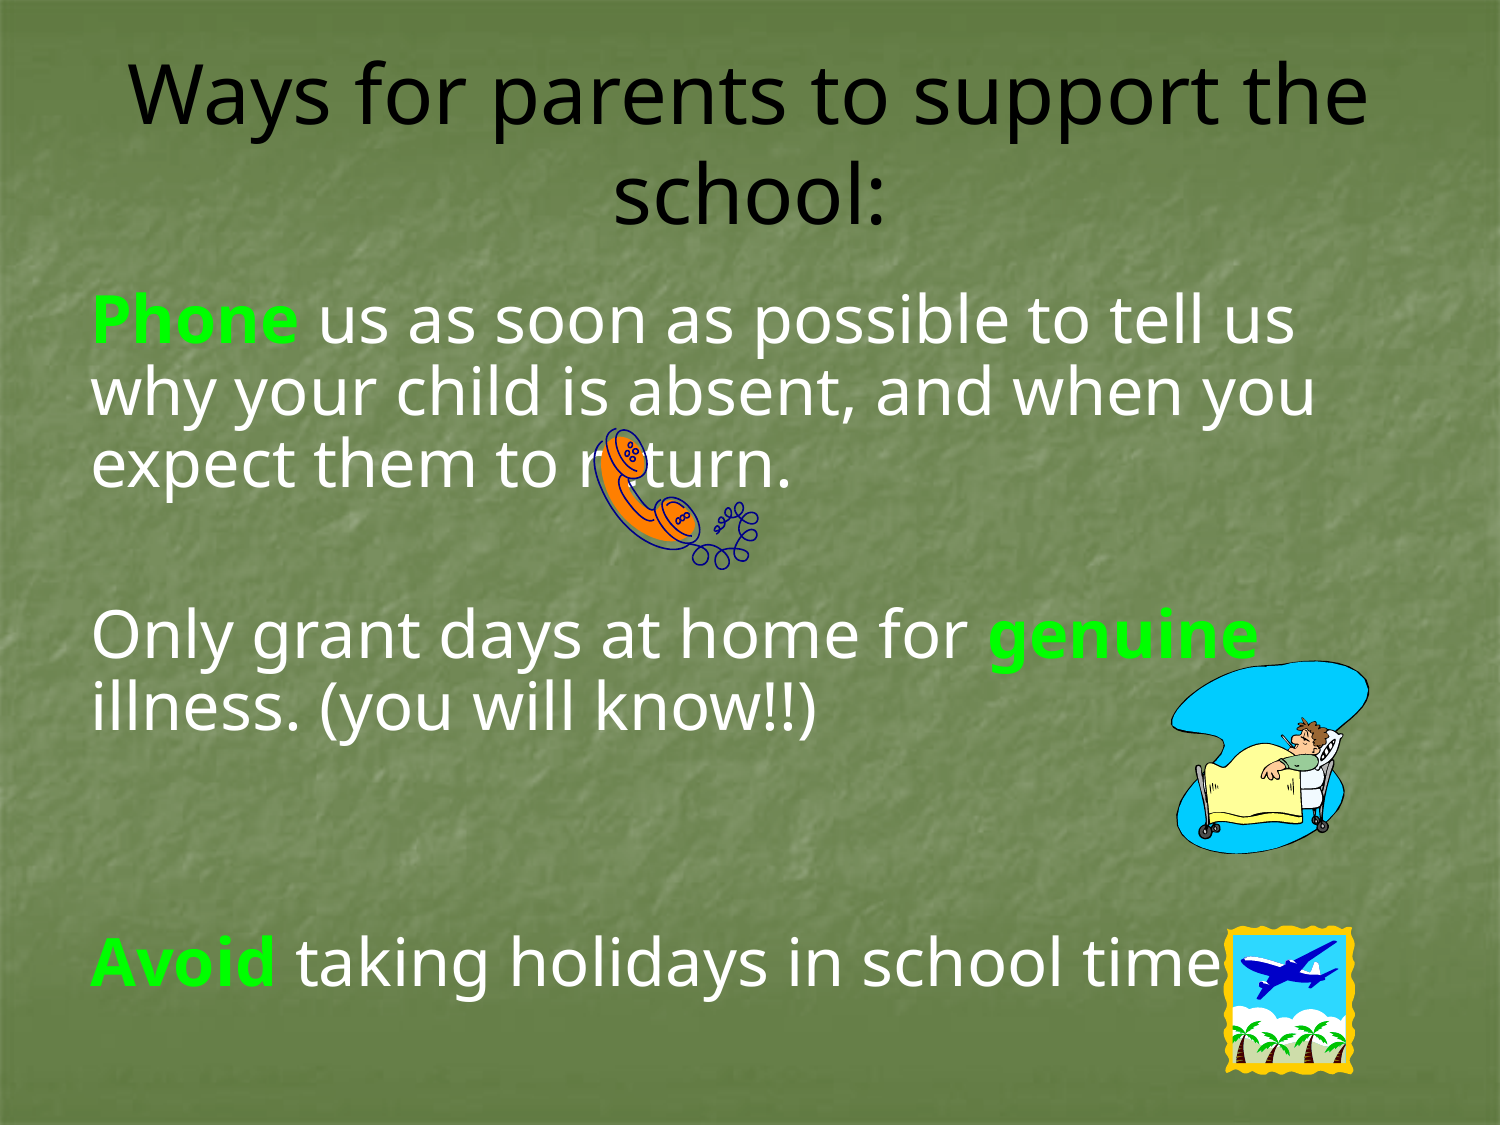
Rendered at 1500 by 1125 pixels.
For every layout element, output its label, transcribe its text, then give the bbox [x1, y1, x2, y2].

picture [1163, 650, 1382, 854]
picture [1222, 925, 1356, 1075]
list Phone us as soon as possible to tell us why your child is absent, and when you expect them to return. Only grant days at home for genuine illness. (you will know!!) Avoid taking holidays in school time. [75, 278, 1425, 1000]
picture [593, 427, 759, 570]
title Ways for parents to support the school: [75, 62, 1425, 220]
